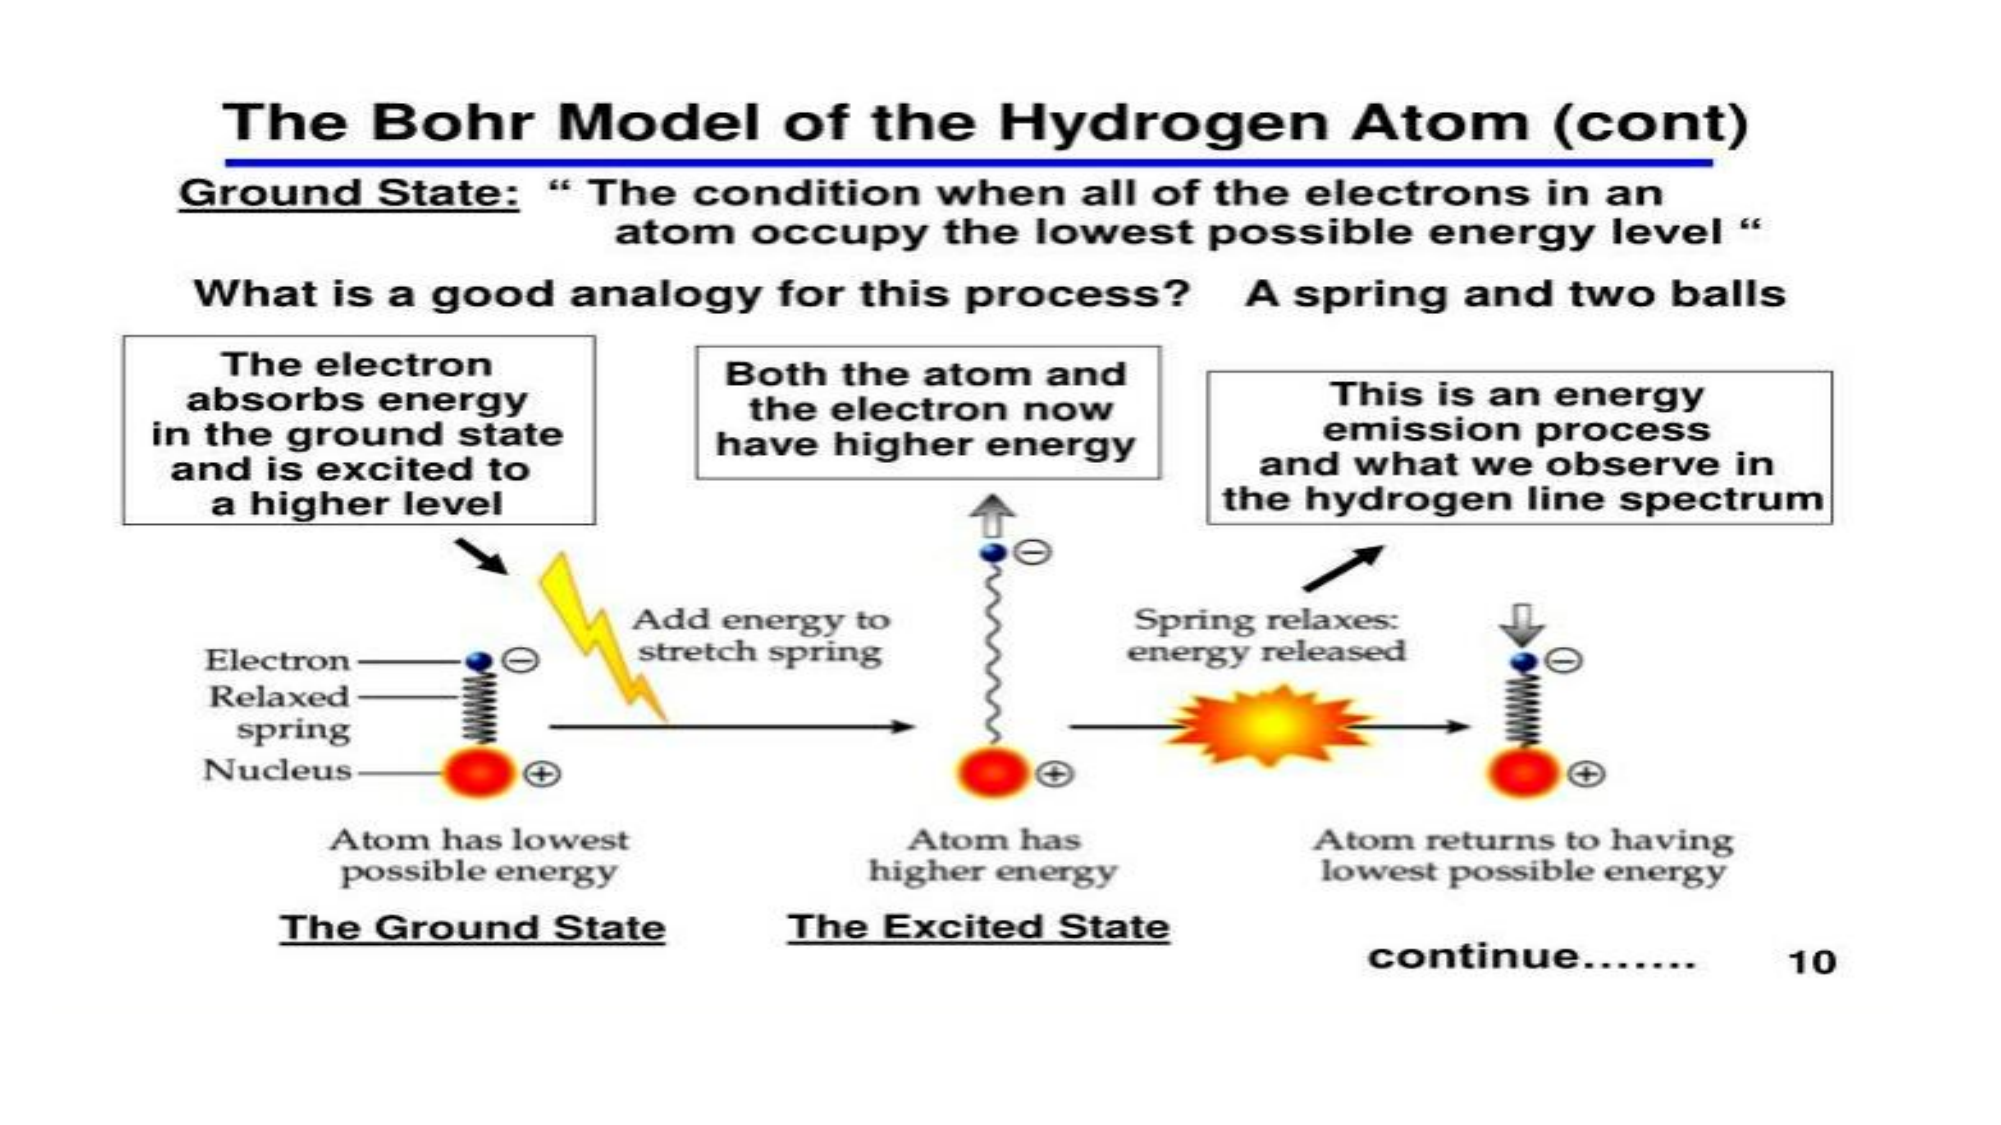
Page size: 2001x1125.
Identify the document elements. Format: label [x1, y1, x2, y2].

list [52, 59, 1893, 1014]
